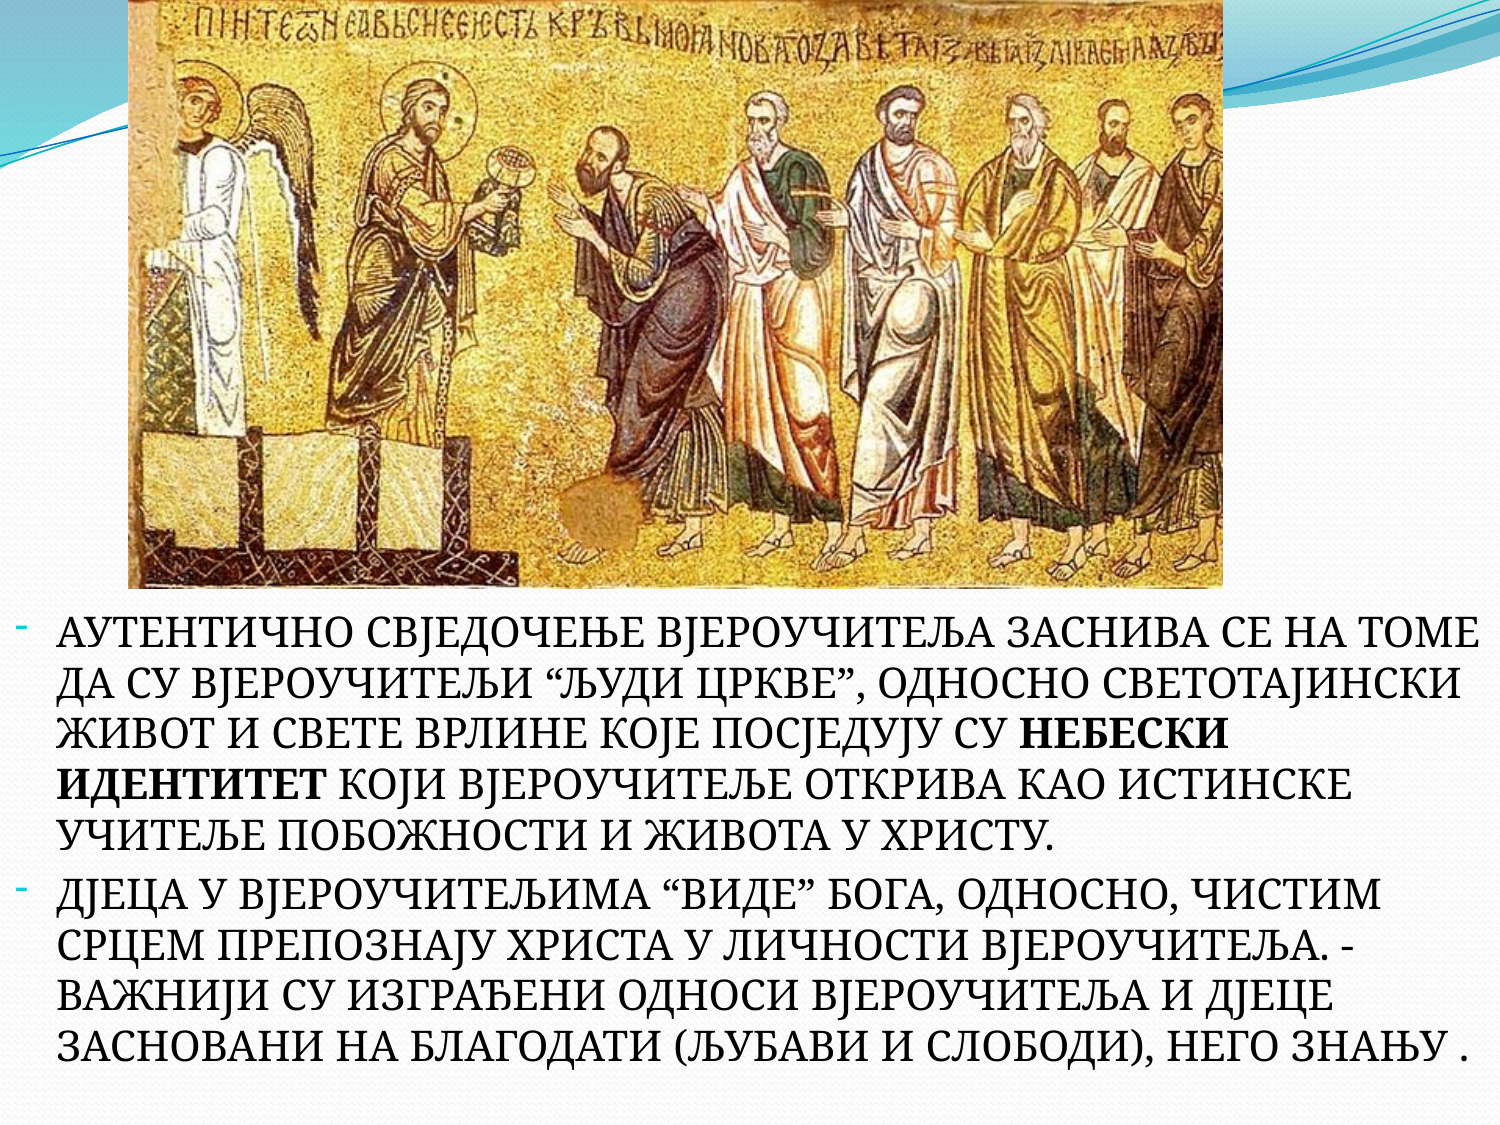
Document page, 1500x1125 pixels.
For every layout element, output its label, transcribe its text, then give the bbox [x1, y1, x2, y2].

list АУТЕНТИЧНО СВЈЕДОЧЕЊЕ ВЈЕРОУЧИТЕЉА ЗАСНИВА СЕ НА ТОМЕ ДА СУ ВЈЕРОУЧИТЕЉИ “ЉУДИ ЦРКВЕ”, ОДНОСНО СВЕТОТАЈИНСКИ ЖИВОТ И СВЕТЕ ВРЛИНЕ КОЈЕ ПОСЈЕДУЈУ СУ НЕБЕСКИ ИДЕНТИТЕТ КОЈИ ВЈЕРОУЧИТЕЉЕ ОТКРИВА КАО ИСТИНСКЕ УЧИТЕЉЕ ПОБОЖНОСТИ И ЖИВОТА У ХРИСТУ. ДЈЕЦА У ВЈЕРОУЧИТЕЉИМА “ВИДЕ” БОГА, ОДНОСНО, ЧИСТИМ СРЦЕМ ПРЕПОЗНАЈУ ХРИСТА У ЛИЧНОСТИ ВЈЕРОУЧИТЕЉА. -ВАЖНИЈИ СУ ИЗГРАЂЕНИ ОДНОСИ ВЈЕРОУЧИТЕЉА И ДЈЕЦЕ ЗАСНОВАНИ НА БЛАГОДАТИ (ЉУБАВИ И СЛОБОДИ), НЕГО ЗНАЊУ . [0, 597, 1500, 1125]
picture [128, 0, 1223, 590]
